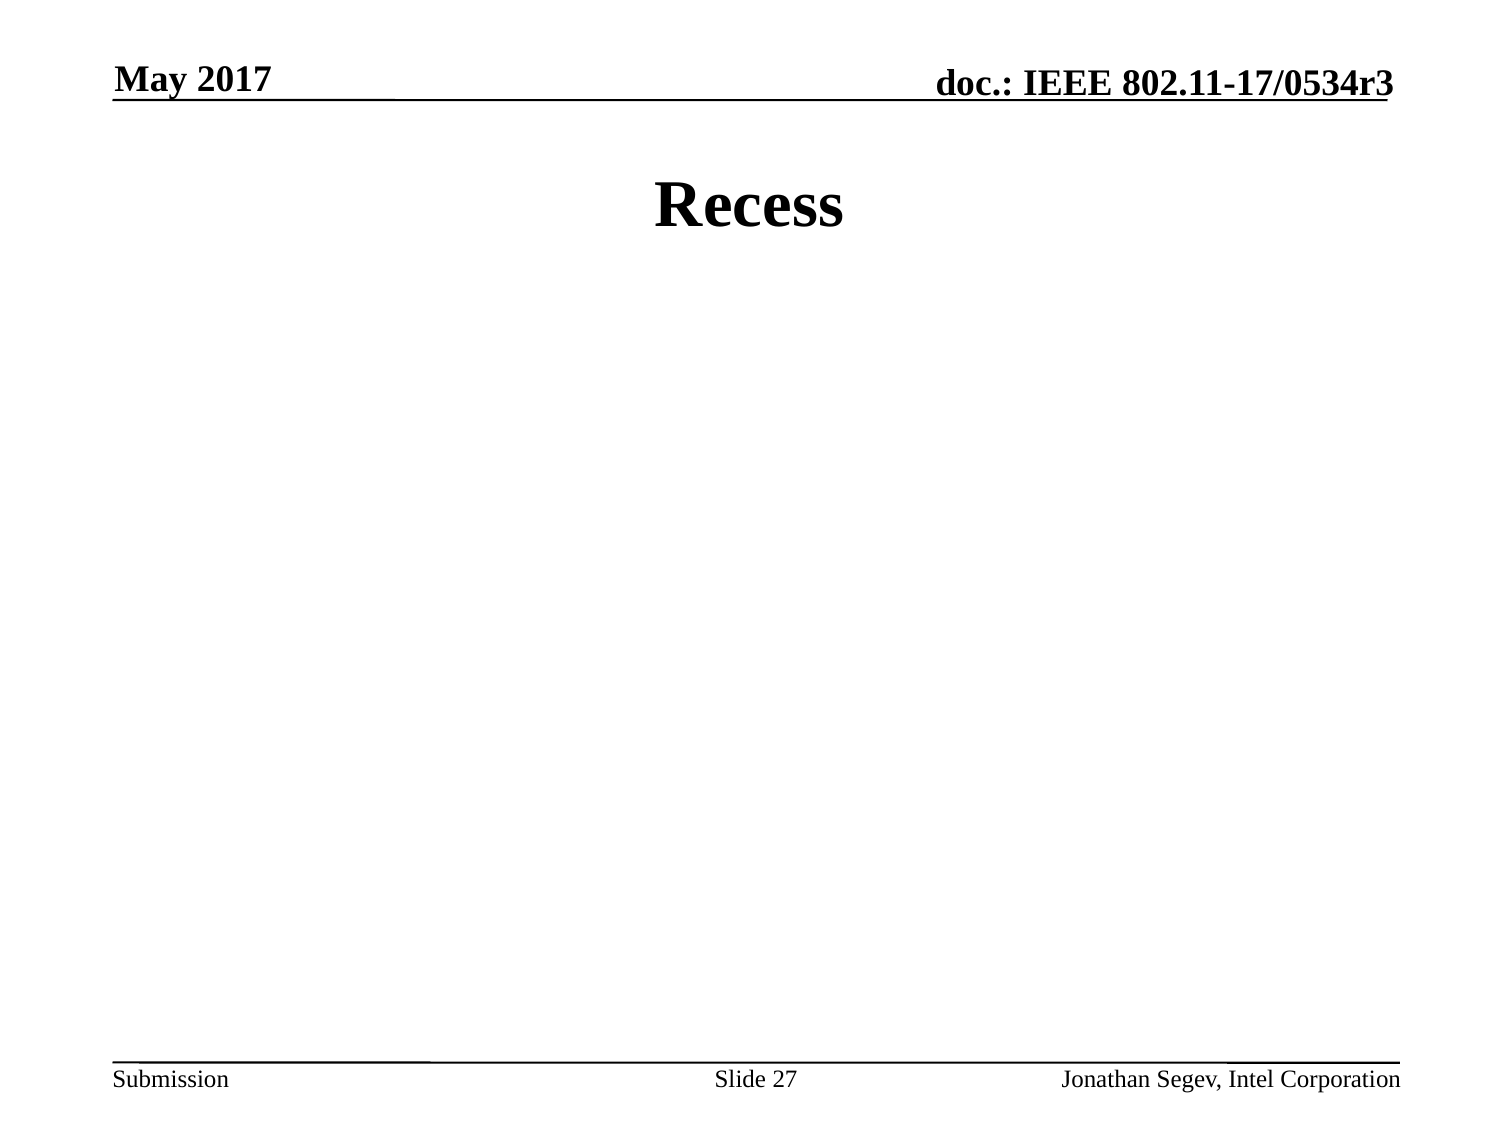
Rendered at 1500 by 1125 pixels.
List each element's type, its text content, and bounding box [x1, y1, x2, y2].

slide_number Slide 27 [712, 1061, 800, 1123]
footer Jonathan Segev, Intel Corporation [878, 1061, 1402, 1093]
title Recess [112, 112, 1388, 288]
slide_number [114, 54, 423, 100]
